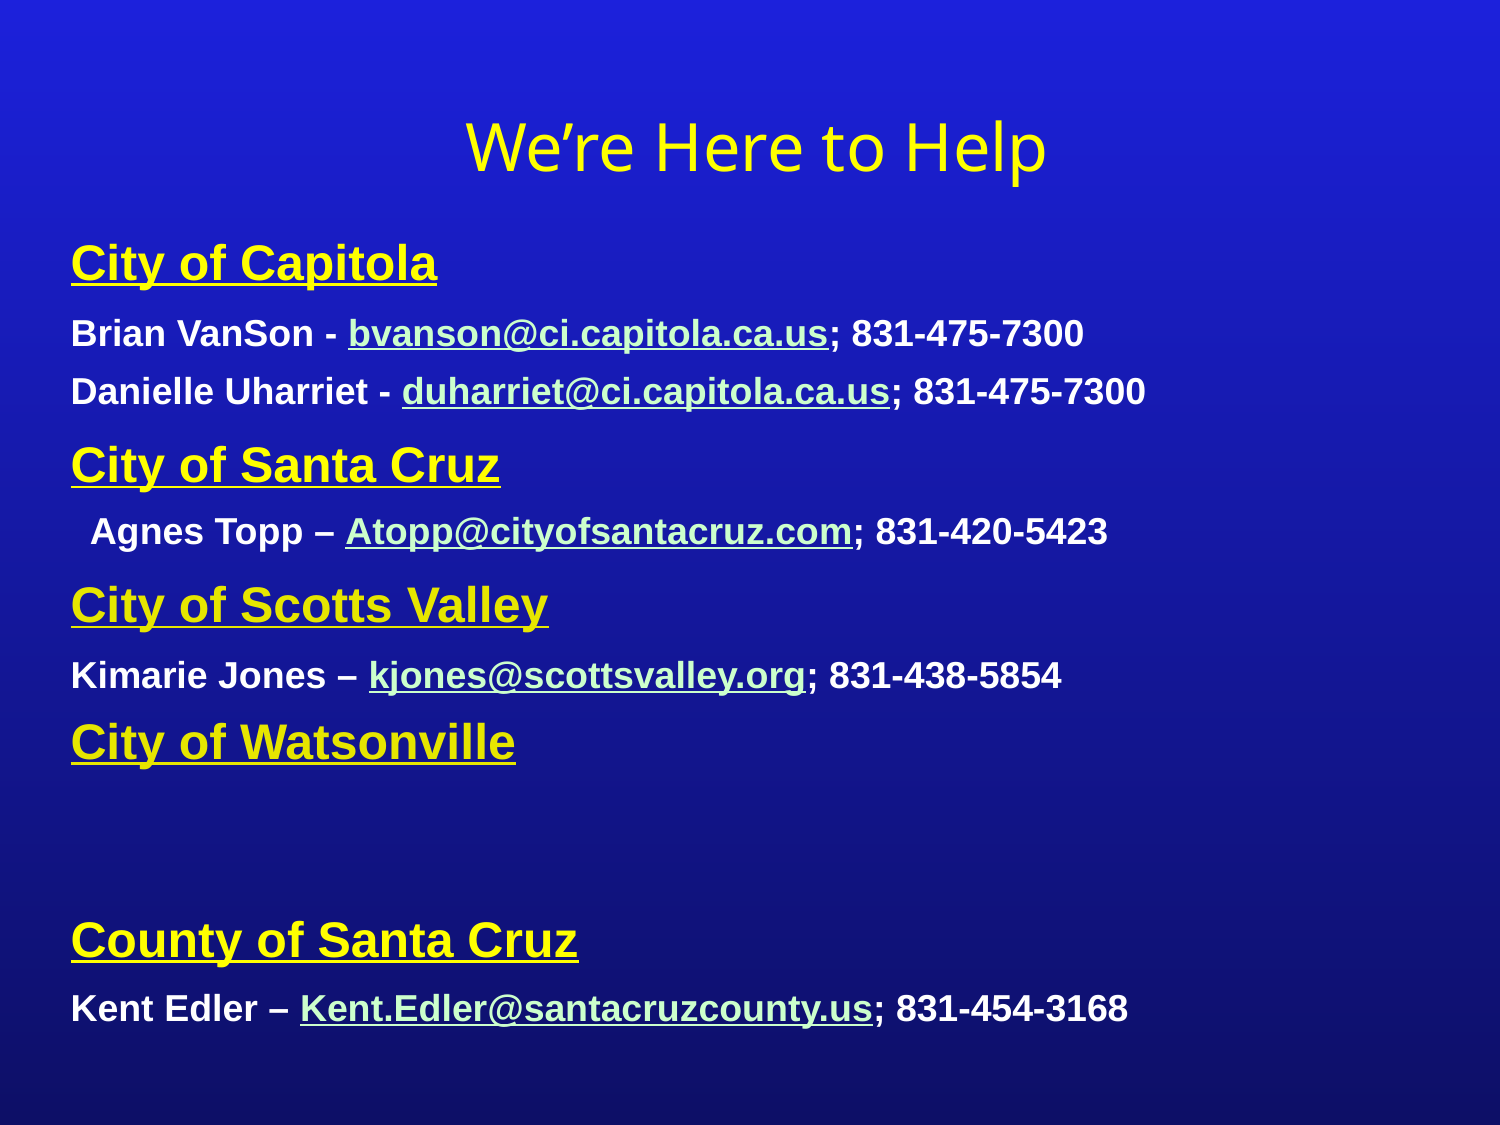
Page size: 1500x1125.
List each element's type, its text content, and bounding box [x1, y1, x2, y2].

title We’re Here to Help [119, 79, 1395, 137]
title We’re Here to Help [119, 138, 1395, 193]
text_box City of Capitola Brian VanSon - bvanson@ci.capitola.ca.us; 831-475-7300 Danielle Uharriet - duharriet@ci.capitola.ca.us; 831-475-7300 City of Santa Cruz Agnes Topp – Atopp@cityofsantacruz.com; 831-420-5423 City of Scotts Valley Kimarie Jones – kjones@scottsvalley.org; 831-438-5854 City of Watsonville County of Santa Cruz Kent Edler – Kent.Edler@santacruzcounty.us; 831-454-3168 [0, 214, 1500, 1125]
